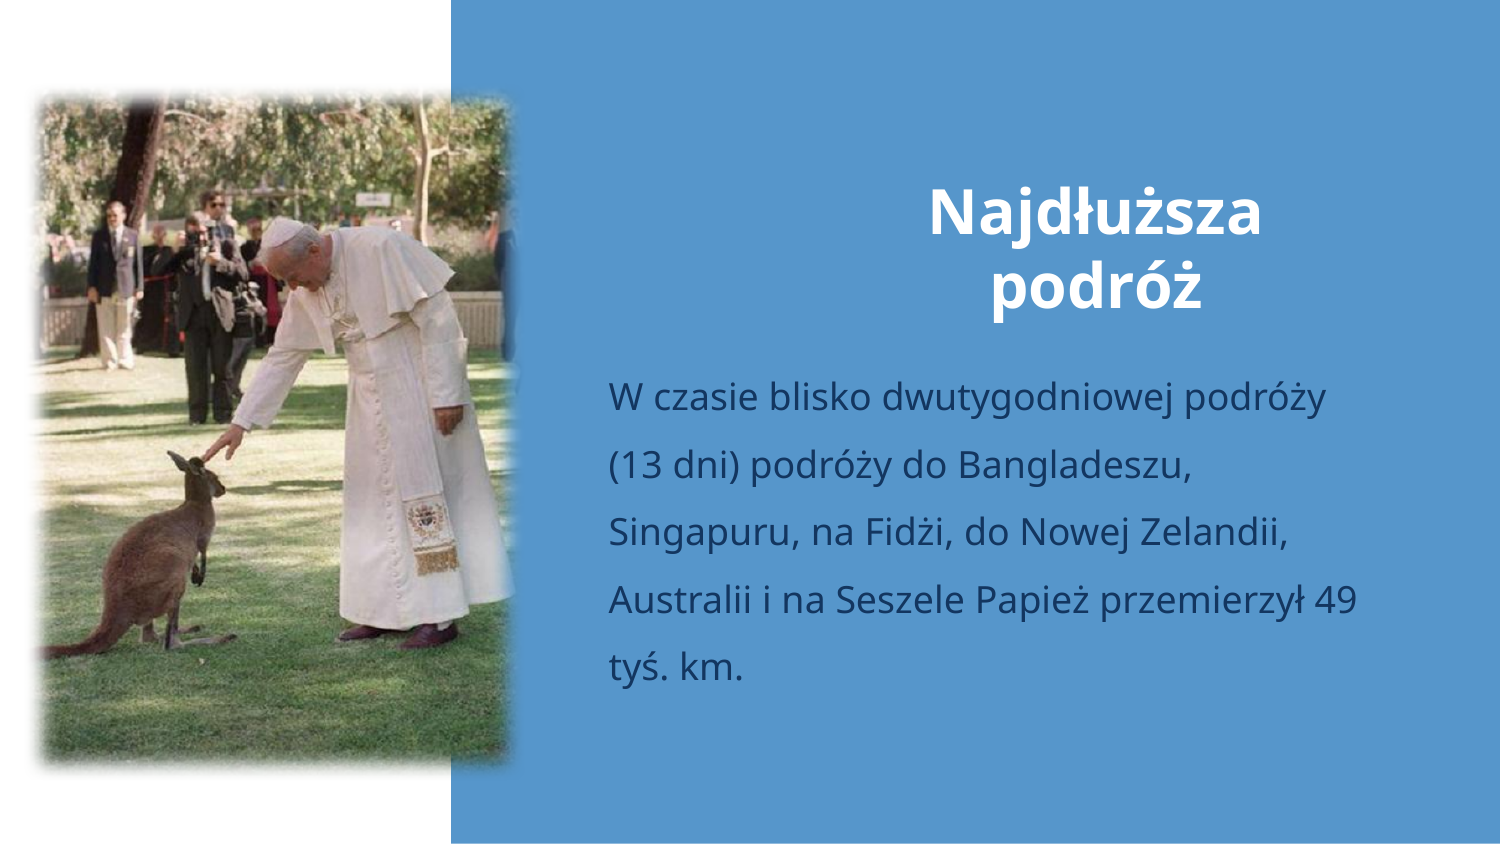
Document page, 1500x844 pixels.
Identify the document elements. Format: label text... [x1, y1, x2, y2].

title Najdłuższa podróż [817, 200, 1375, 293]
list W czasie blisko dwutygodniowej podróży (13 dni) podróży do Bangladeszu, Singapuru, na Fidżi, do Nowej Zelandii, Australii i na Seszele Papież przemierzył 49 tyś. km. [575, 335, 1405, 696]
picture [24, 83, 526, 782]
